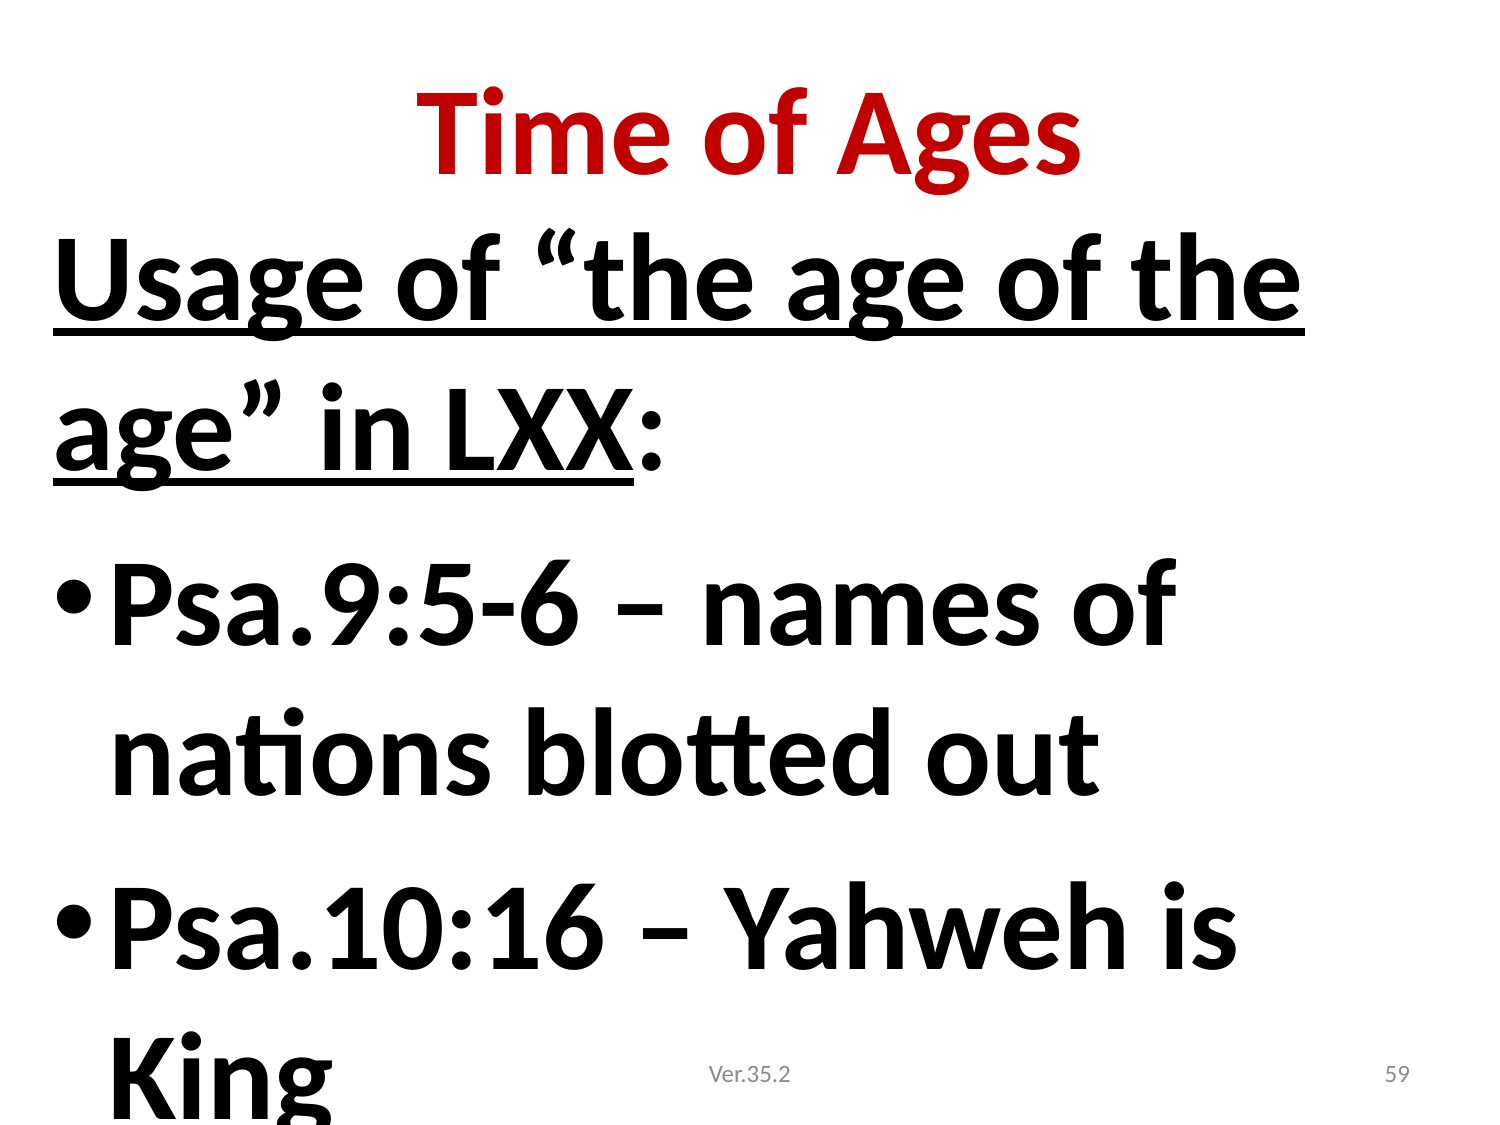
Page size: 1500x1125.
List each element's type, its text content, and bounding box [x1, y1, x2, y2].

subtitle Usage of “the age of the age” in LXX: Psa.9:5-6 – names of nations blotted out Psa.10:16 – Yahweh is King [37, 187, 1500, 1051]
slide_number 59 [1074, 1042, 1425, 1103]
footer Ver.35.2 [512, 1042, 988, 1103]
title Time of Ages [112, 62, 1388, 187]
